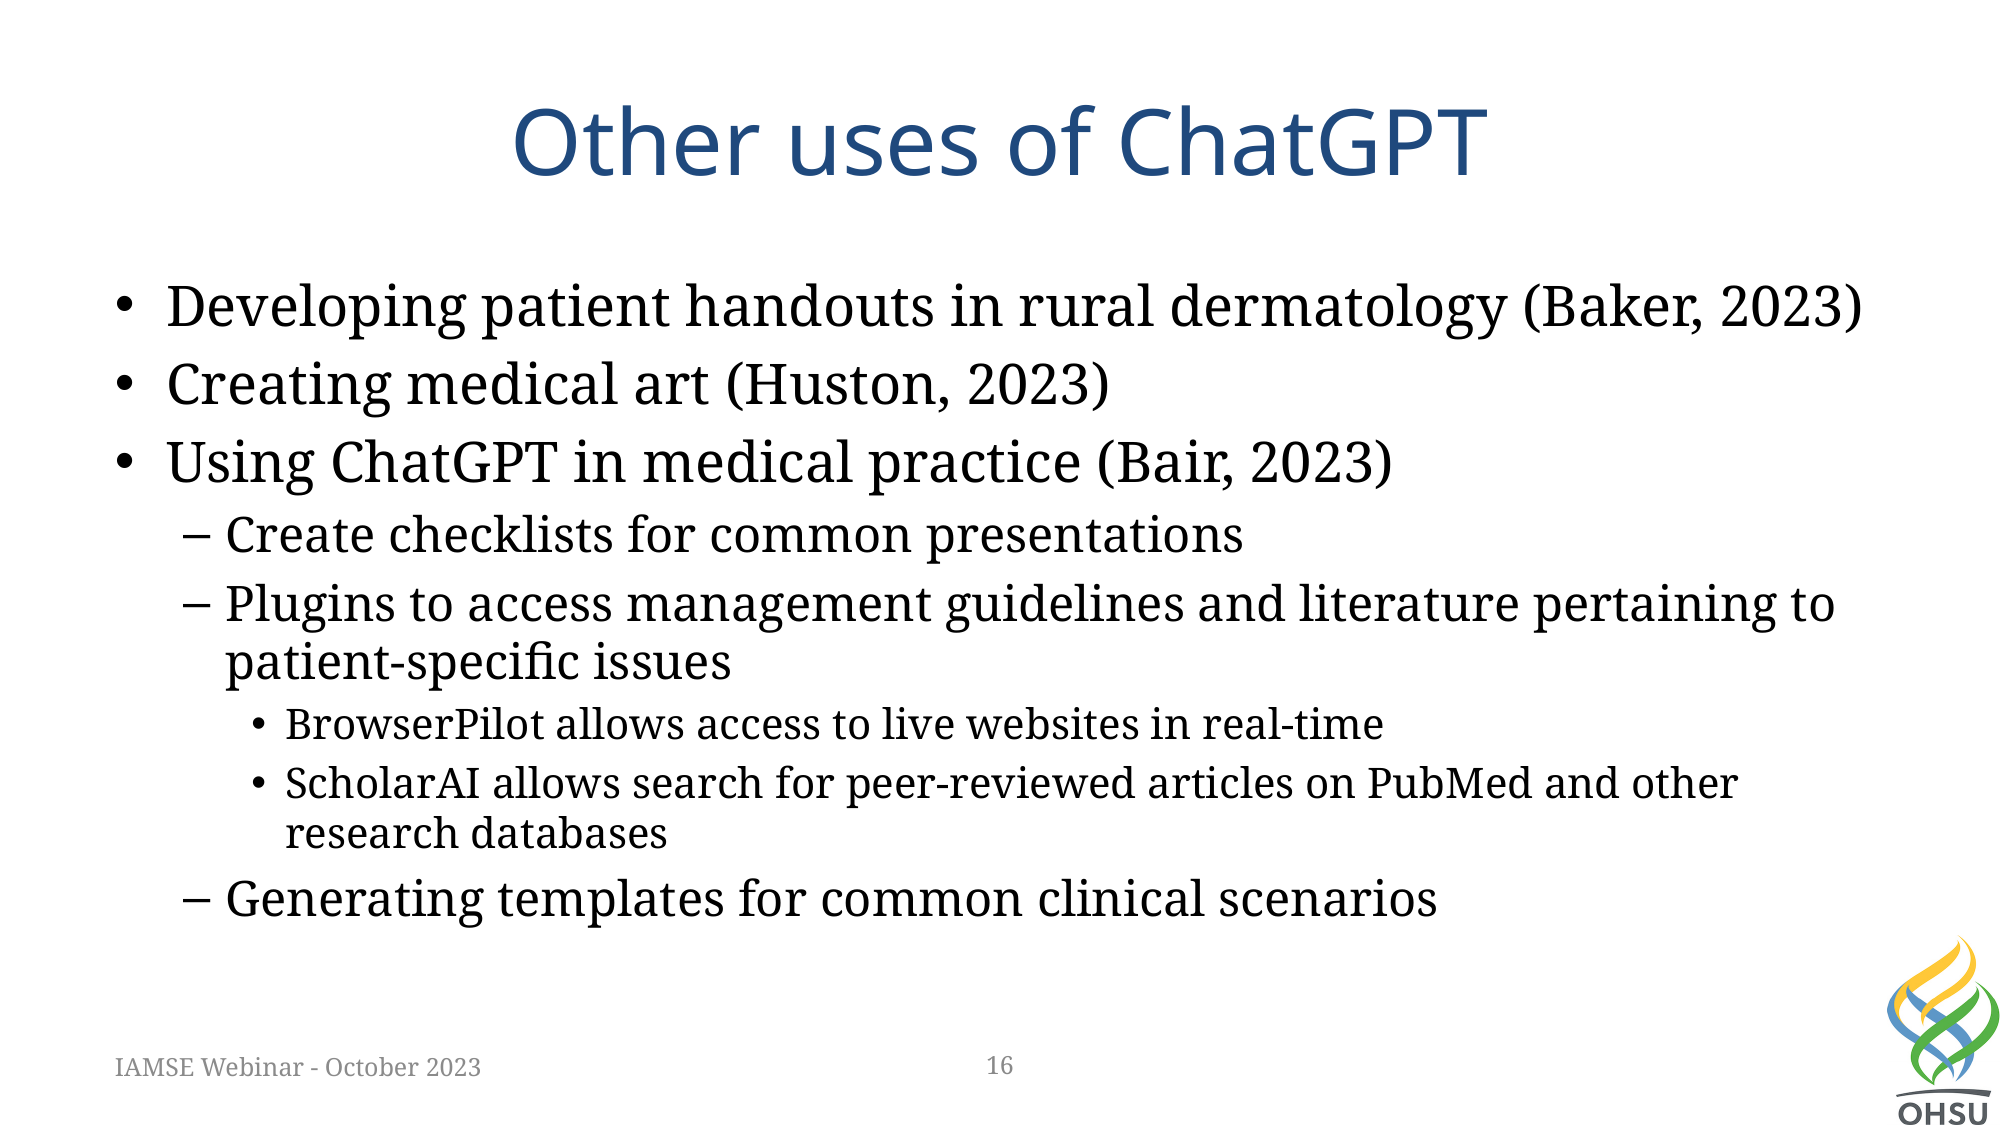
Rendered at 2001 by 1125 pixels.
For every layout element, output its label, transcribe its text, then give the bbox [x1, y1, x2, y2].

picture [1887, 935, 2000, 1125]
title Other uses of ChatGPT [99, 45, 1900, 233]
list Developing patient handouts in rural dermatology (Baker, 2023) Creating medical art (Huston, 2023) Using ChatGPT in medical practice (Bair, 2023) Create checklists for common presentations Plugins to access management guidelines and literature pertaining to patient-specific issues BrowserPilot allows access to live websites in real-time ScholarAI allows search for peer-reviewed articles on PubMed and other research databases Generating templates for common clinical scenarios [99, 262, 1900, 1005]
footer IAMSE Webinar - October 2023 [99, 1037, 775, 1095]
slide_number 16 [800, 1037, 1200, 1095]
